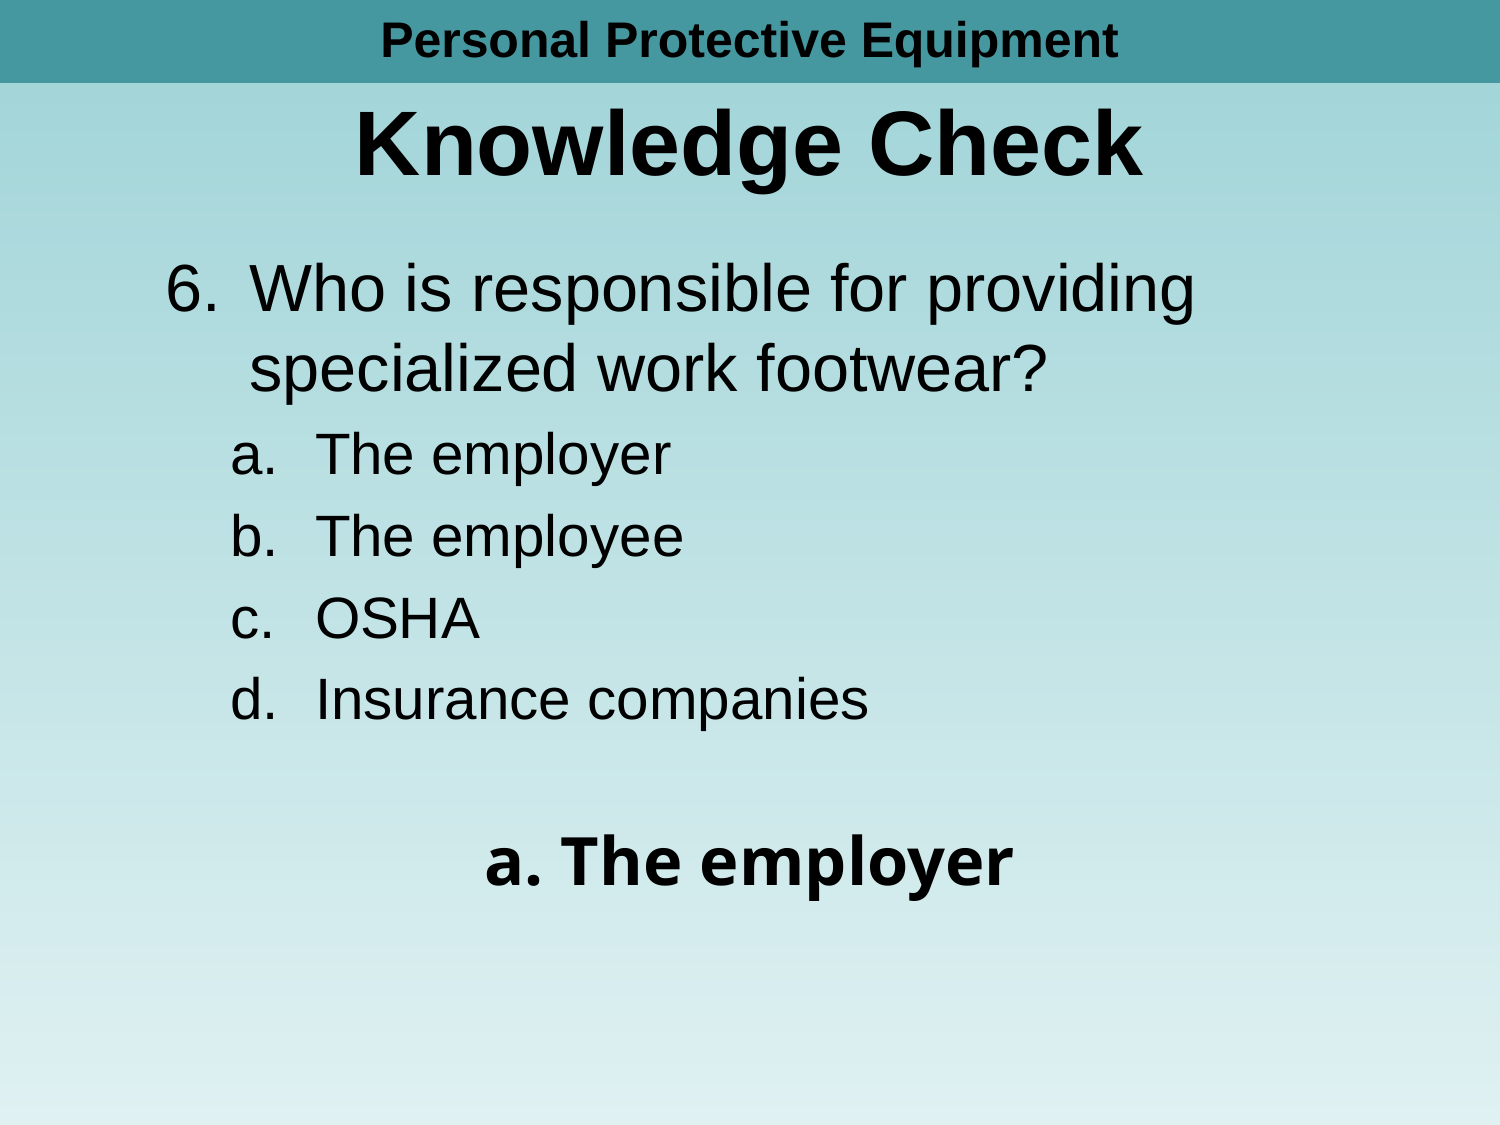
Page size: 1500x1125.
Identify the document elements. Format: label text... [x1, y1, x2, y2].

text_box a. The employer [74, 811, 1425, 961]
title Knowledge Check [75, 83, 1425, 233]
text_box Personal Protective Equipment [0, 0, 1500, 83]
list Who is responsible for providing specialized work footwear? The employer The employee OSHA Insurance companies [150, 237, 1425, 763]
